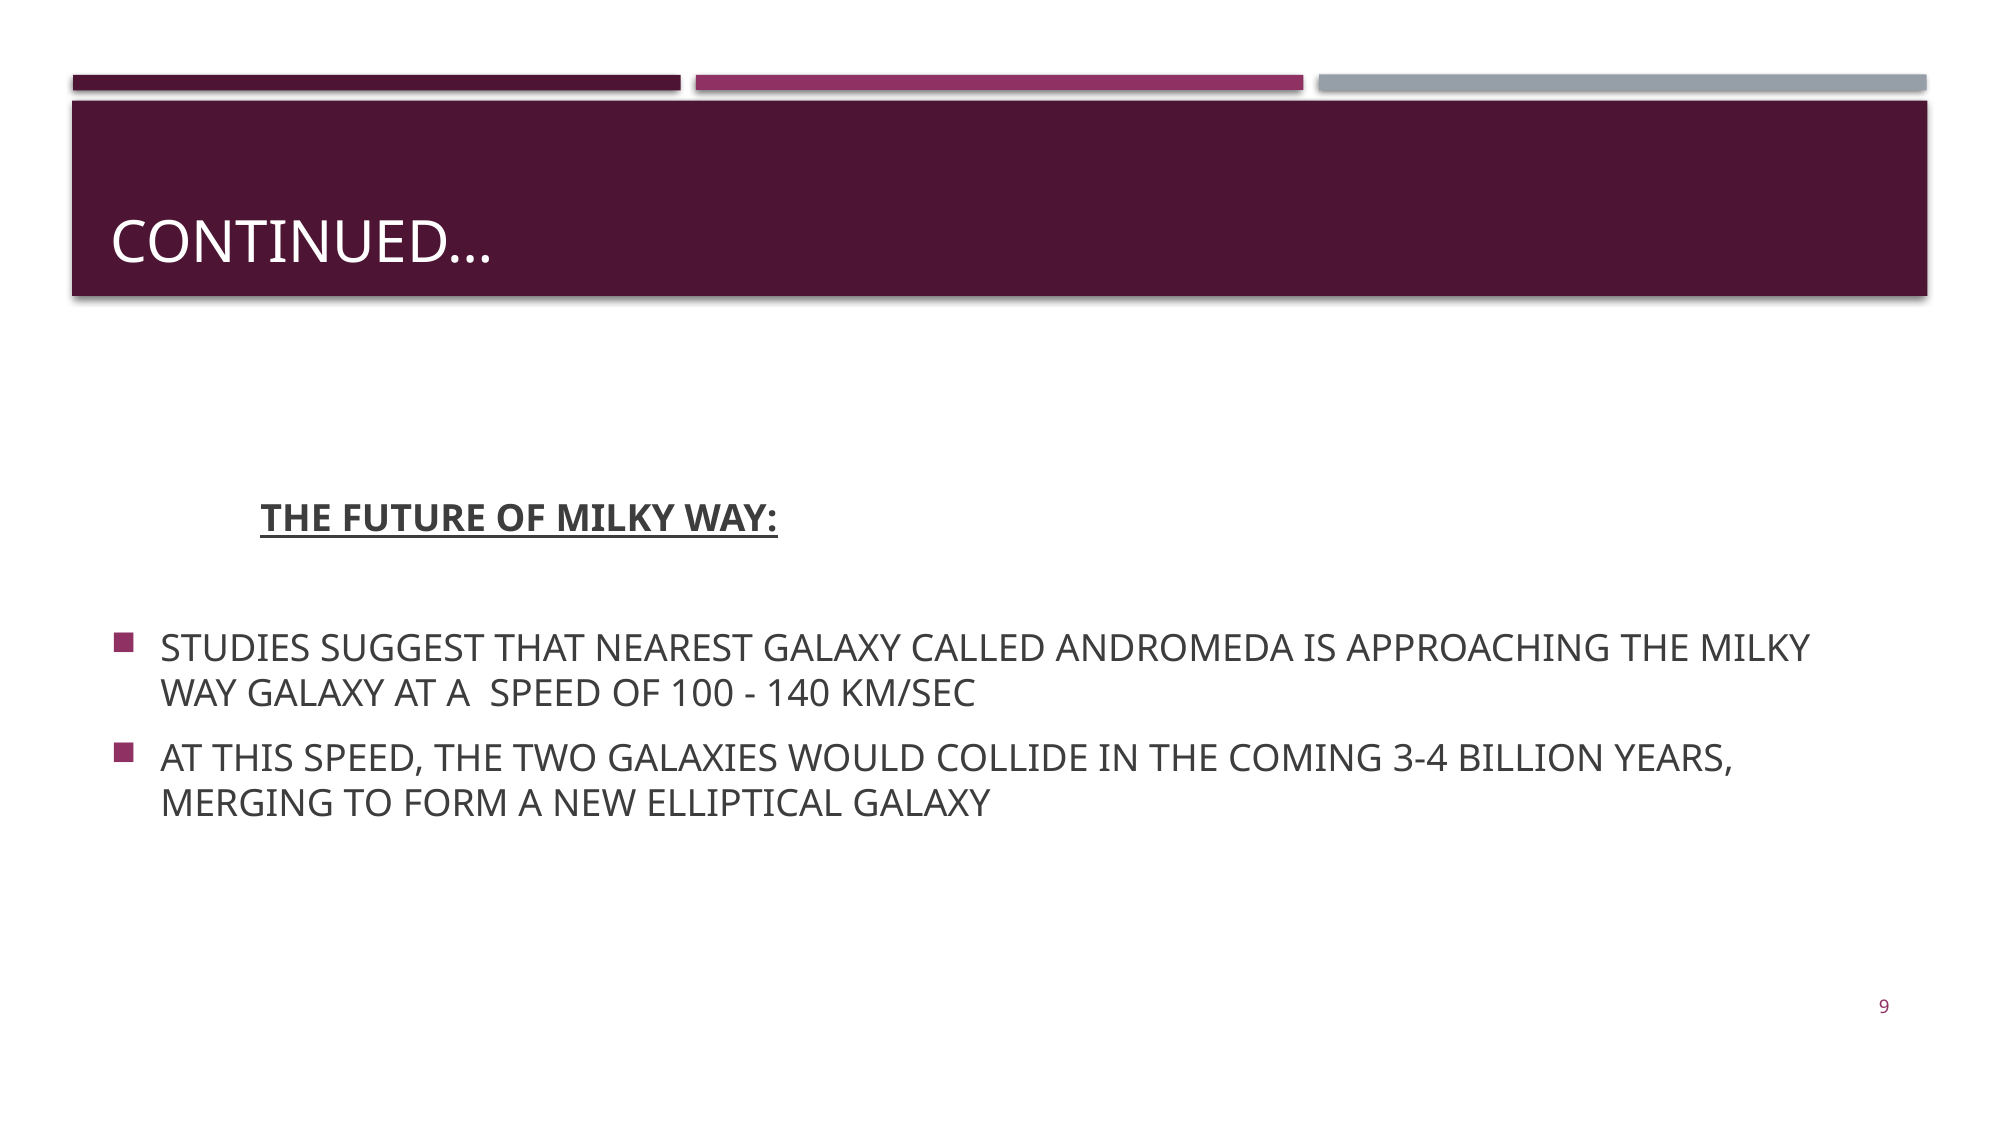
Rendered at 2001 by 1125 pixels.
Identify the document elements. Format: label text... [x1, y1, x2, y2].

title CONTINUED… [95, 115, 1905, 282]
slide_number 9 [1732, 977, 1905, 1037]
list THE FUTURE OF MILKY WAY: STUDIES SUGGEST THAT NEAREST GALAXY CALLED ANDROMEDA IS APPROACHING THE MILKY WAY GALAXY AT A SPEED OF 100 - 140 KM/SEC AT THIS SPEED, THE TWO GALAXIES WOULD COLLIDE IN THE COMING 3-4 BILLION YEARS, MERGING TO FORM A NEW ELLIPTICAL GALAXY [95, 357, 1905, 962]
